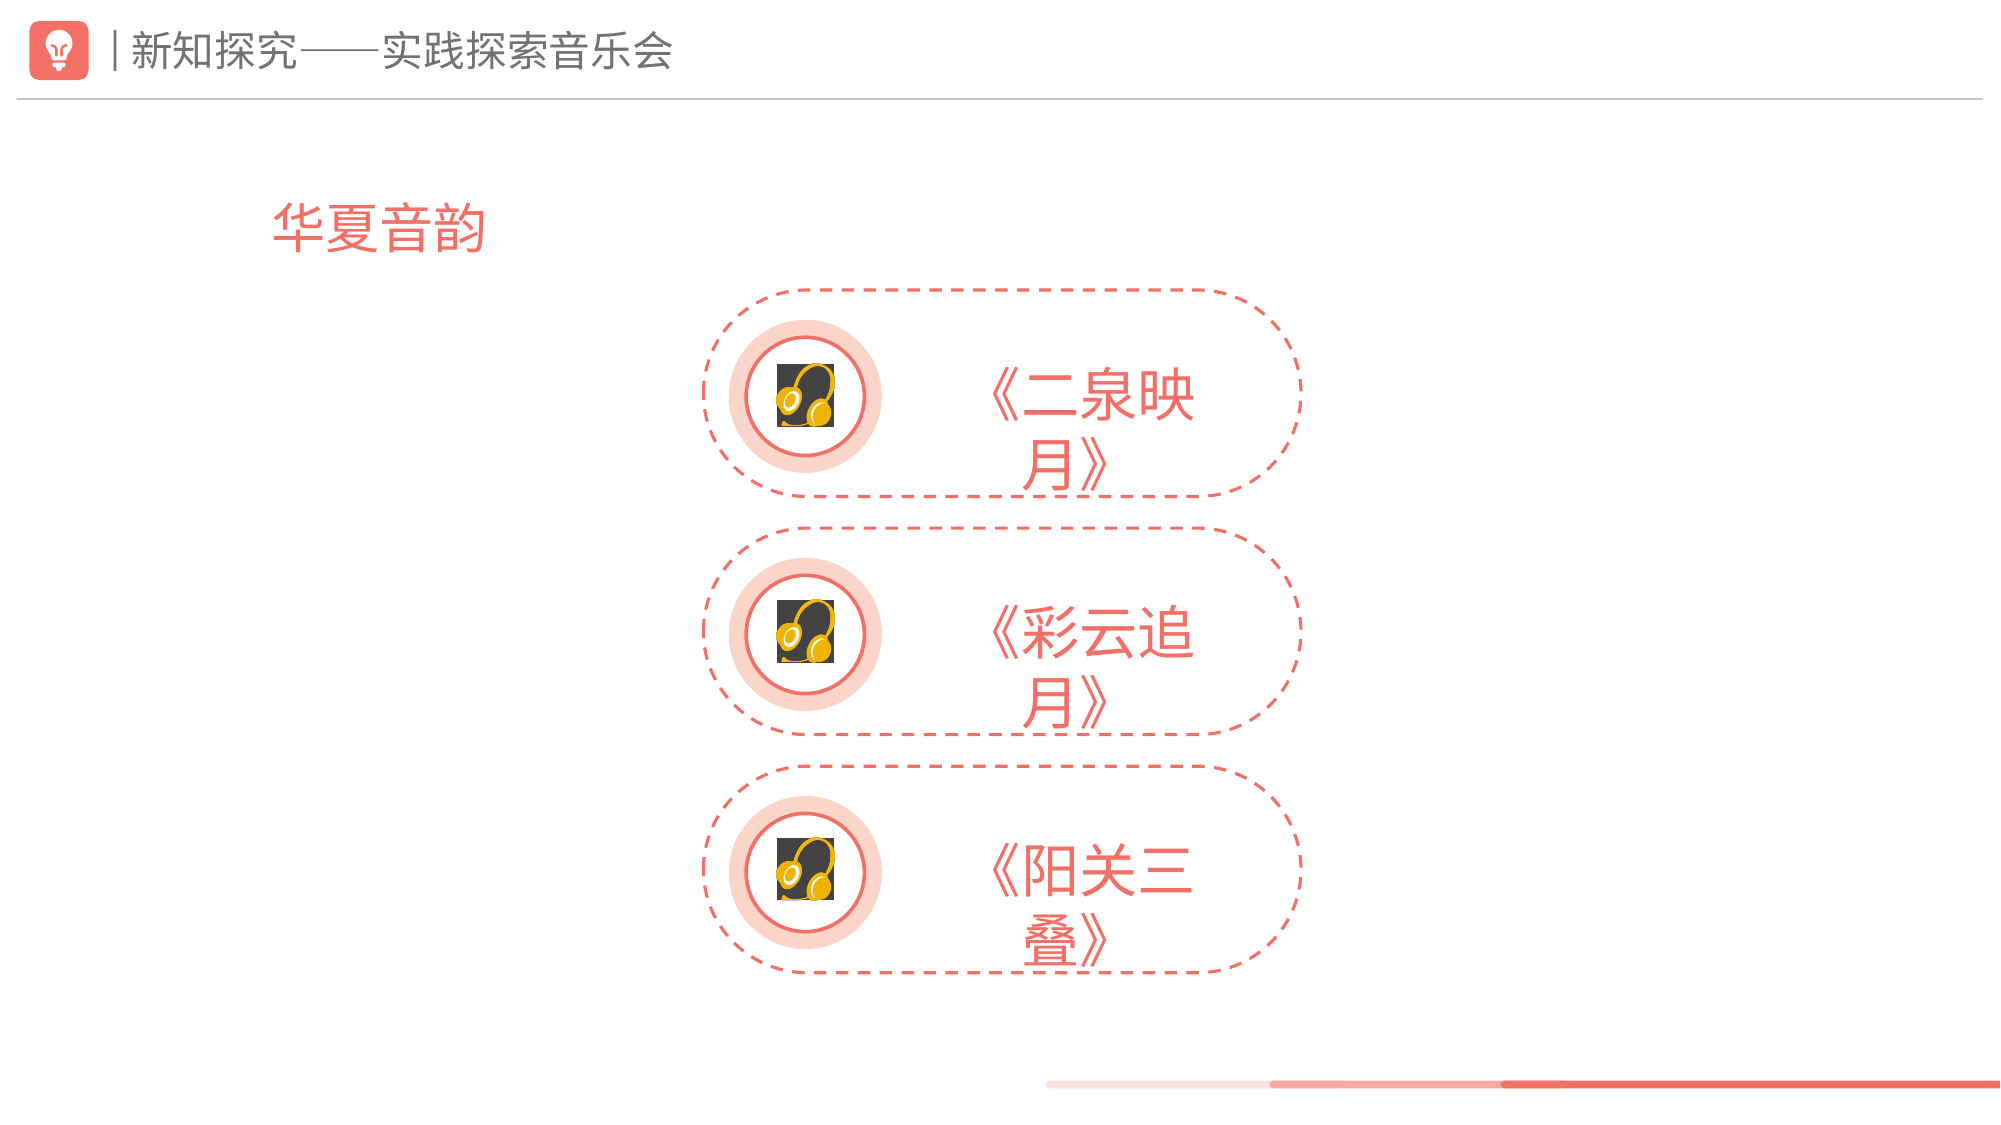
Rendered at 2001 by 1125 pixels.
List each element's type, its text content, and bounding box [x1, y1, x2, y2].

text_box 华夏音韵 [147, 147, 2000, 267]
picture [775, 599, 835, 664]
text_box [29, 17, 692, 84]
picture [775, 836, 835, 902]
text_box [703, 766, 1301, 973]
picture [775, 363, 835, 428]
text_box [703, 289, 1301, 497]
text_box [703, 528, 1301, 735]
